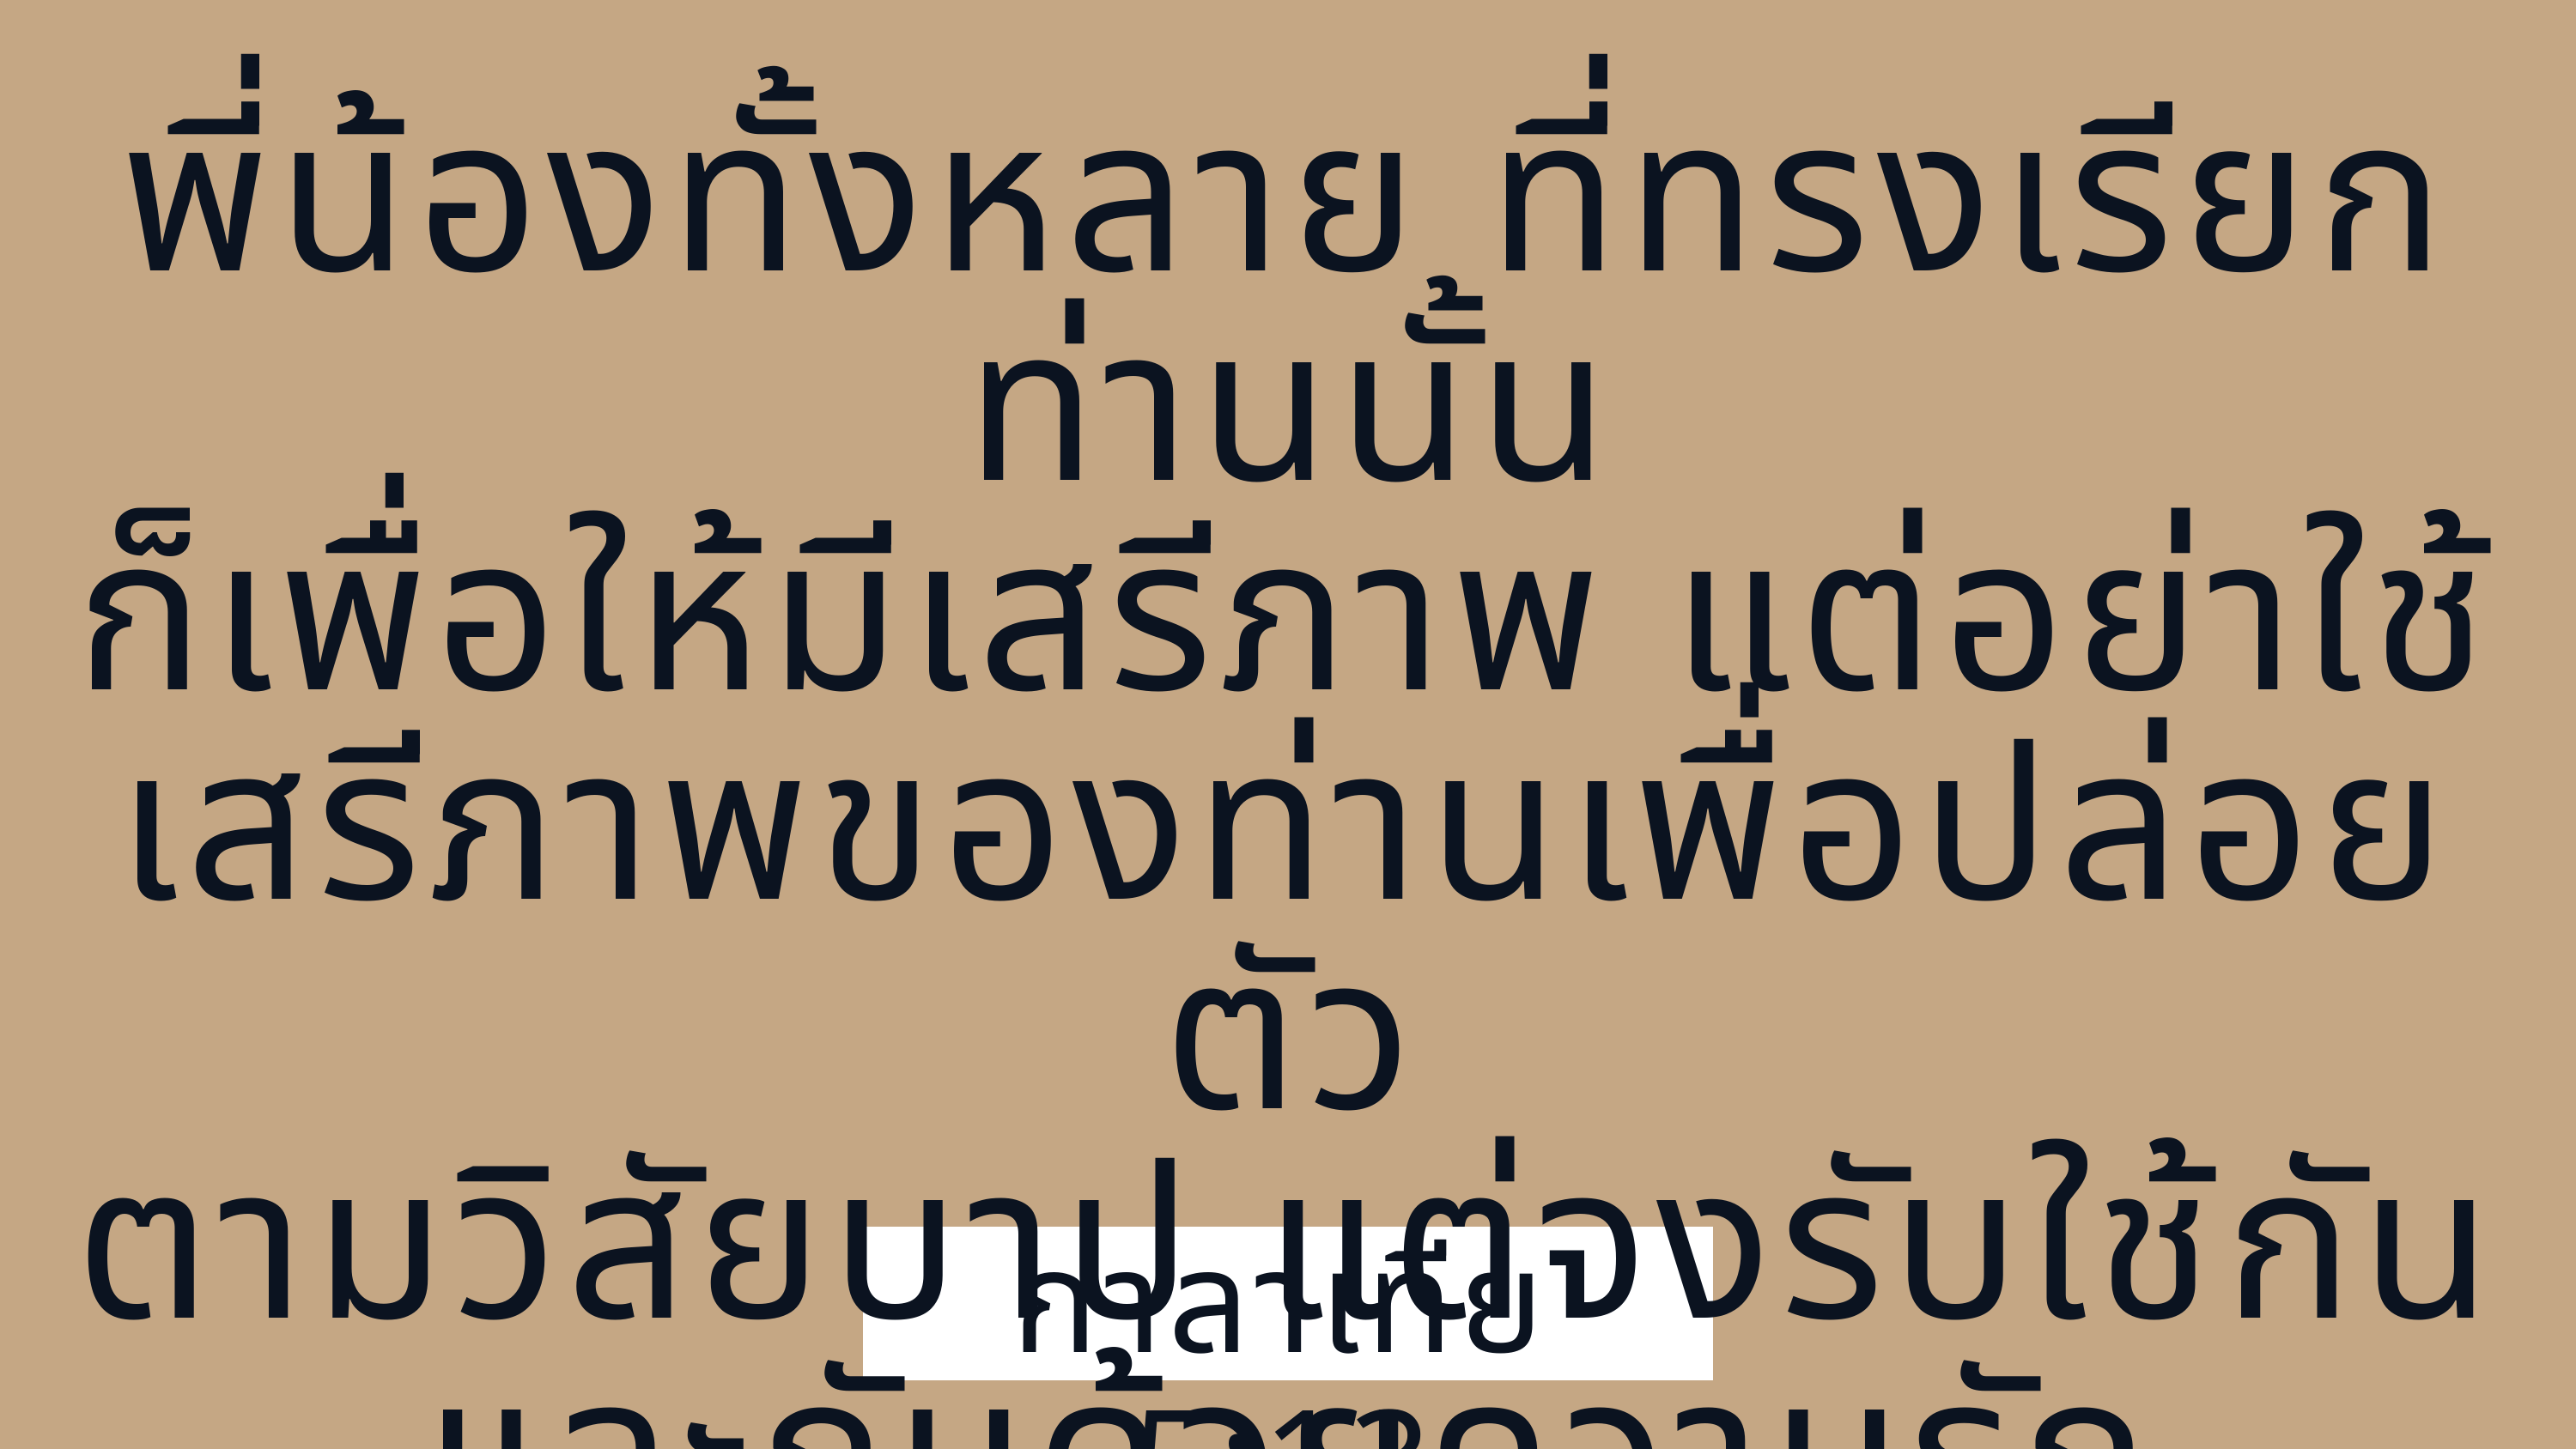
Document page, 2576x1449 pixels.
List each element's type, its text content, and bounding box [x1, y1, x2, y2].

text_box กาลาเทีย 5:13 [906, 1221, 1659, 1225]
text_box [862, 1226, 1713, 1381]
text_box กาลาเทีย 5:13 [906, 1388, 1659, 1449]
text_box พี่น้องทั้งหลาย ที่ทรงเรียกท่านนั้น ก็เพื่อให้มีเสรีภาพ แต่อย่าใช้เสรีภาพของท่านเพื่อปล่อยตัว ตามวิสัยบาป แต่จงรับใช้กันและกันด้วยความรัก [25, 104, 2551, 1449]
